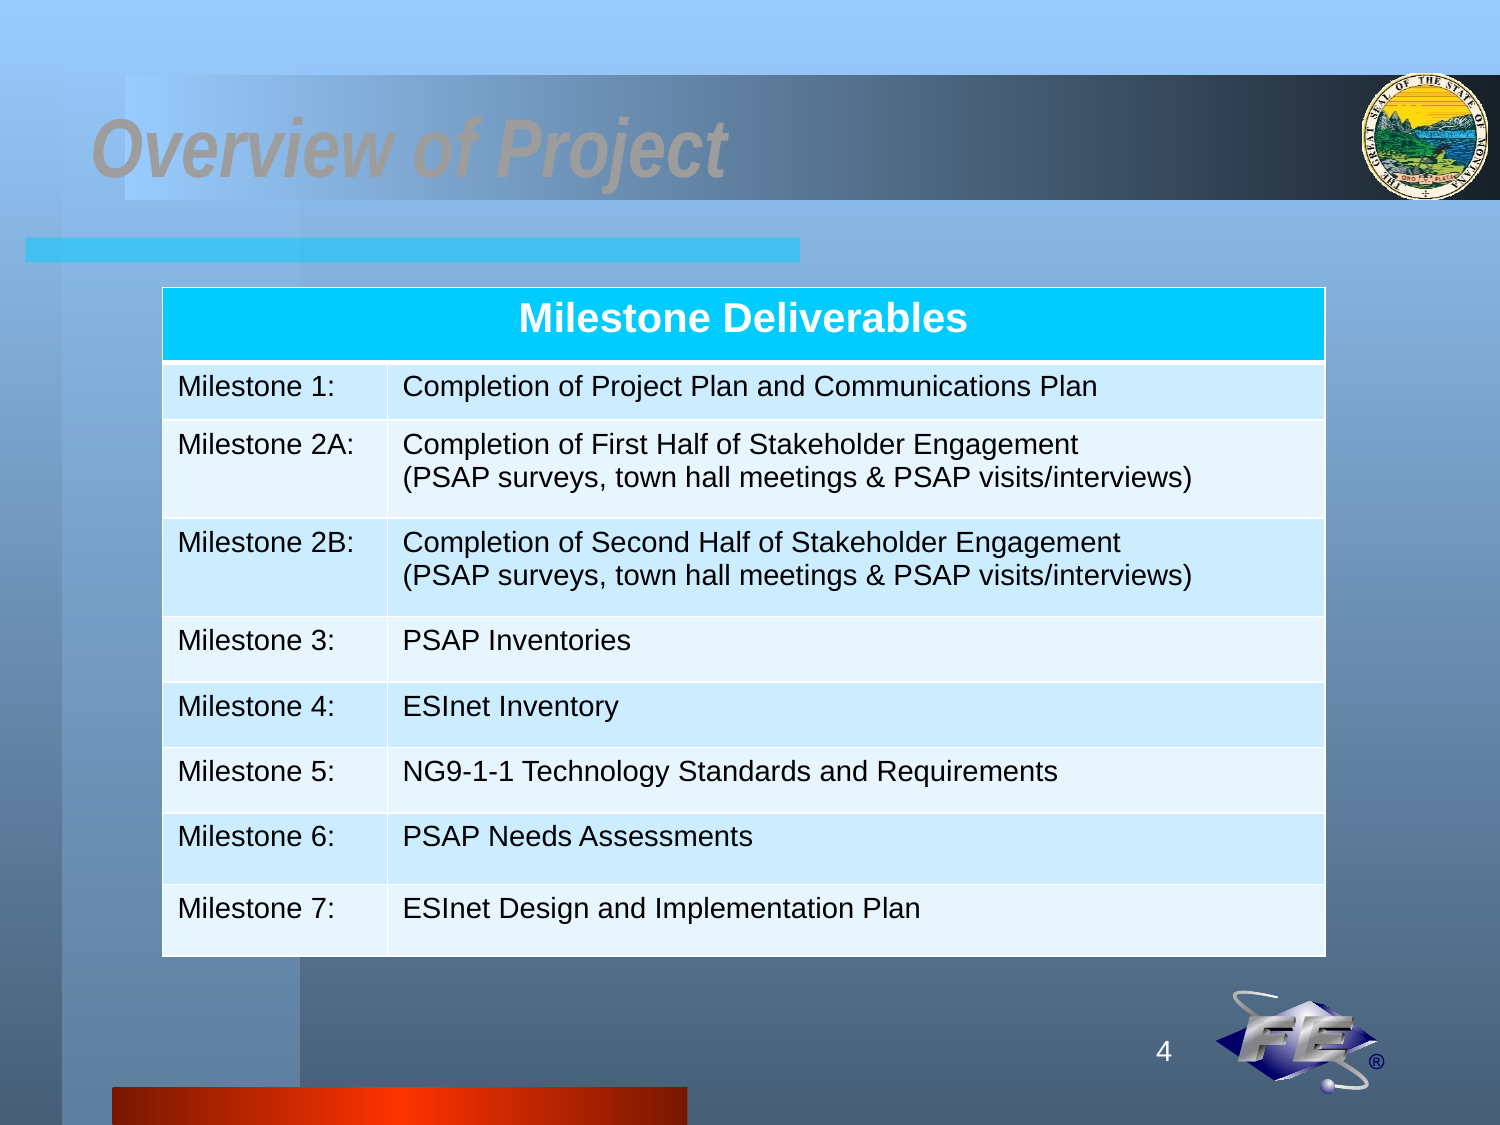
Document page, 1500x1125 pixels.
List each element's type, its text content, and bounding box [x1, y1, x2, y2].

table_cell ESInet Inventory [388, 683, 1324, 747]
table_cell Milestone 6: [163, 814, 387, 884]
table_cell NG9-1-1 Technology Standards and Requirements [388, 748, 1324, 812]
slide_number 4 [999, 1012, 1188, 1088]
table_cell Milestone 2B: [163, 519, 387, 616]
table_cell Completion of Project Plan and Communications Plan [388, 365, 1324, 419]
title Overview of Project [74, 49, 1276, 238]
table_cell Milestone 7: [163, 885, 387, 955]
table_cell PSAP Needs Assessments [388, 814, 1324, 884]
table_cell Milestone 3: [163, 617, 387, 681]
table_cell Milestone 1: [163, 365, 387, 419]
table_header Milestone Deliverables [163, 288, 1324, 360]
list [112, 270, 1388, 947]
table_cell PSAP Inventories [388, 617, 1324, 681]
table_cell Milestone 5: [163, 748, 387, 812]
table_cell Milestone 4: [163, 683, 387, 747]
table_cell ESInet Design and Implementation Plan [388, 885, 1324, 955]
table_cell Milestone 2A: [163, 421, 387, 517]
table_cell Completion of First Half of Stakeholder Engagement (PSAP surveys, town hall meetings & PSAP visits/interviews) [388, 421, 1324, 517]
picture [1362, 73, 1488, 201]
table_cell Completion of Second Half of Stakeholder Engagement (PSAP surveys, town hall meetings & PSAP visits/interviews) [388, 519, 1324, 616]
